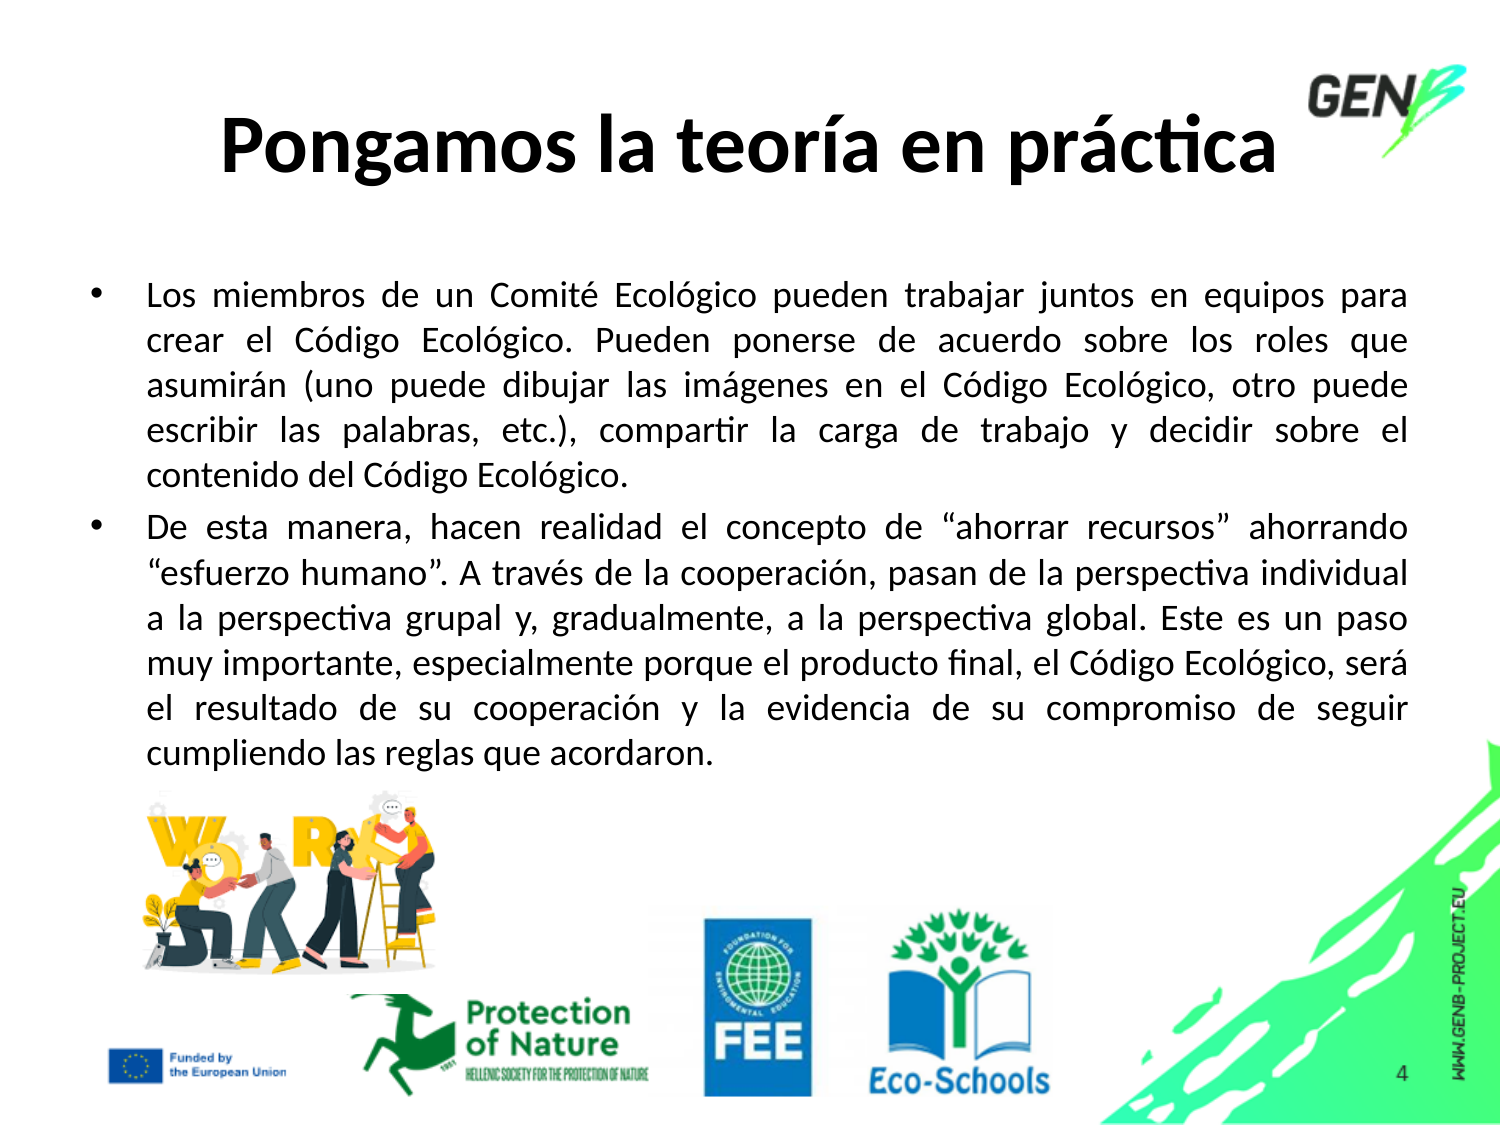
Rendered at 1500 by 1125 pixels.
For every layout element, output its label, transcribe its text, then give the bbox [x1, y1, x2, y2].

picture [0, 0, 1500, 1125]
list Los miembros de un Comité Ecológico pueden trabajar juntos en equipos para crear el Código Ecológico. Pueden ponerse de acuerdo sobre los roles que asumirán (uno puede dibujar las imágenes en el Código Ecológico, otro puede escribir las palabras, etc.), compartir la carga de trabajo y decidir sobre el contenido del Código Ecológico. De esta manera, hacen realidad el concepto de “ahorrar recursos” ahorrando “esfuerzo humano”. A través de la cooperación, pasan de la perspectiva individual a la perspectiva grupal y, gradualmente, a la perspectiva global. Este es un paso muy importante, especialmente porque el producto final, el Código Ecológico, será el resultado de su cooperación y la evidencia de su compromiso de seguir cumpliendo las reglas que acordaron. [75, 262, 1425, 1005]
title Pongamos la teoría en práctica [75, 45, 1425, 233]
